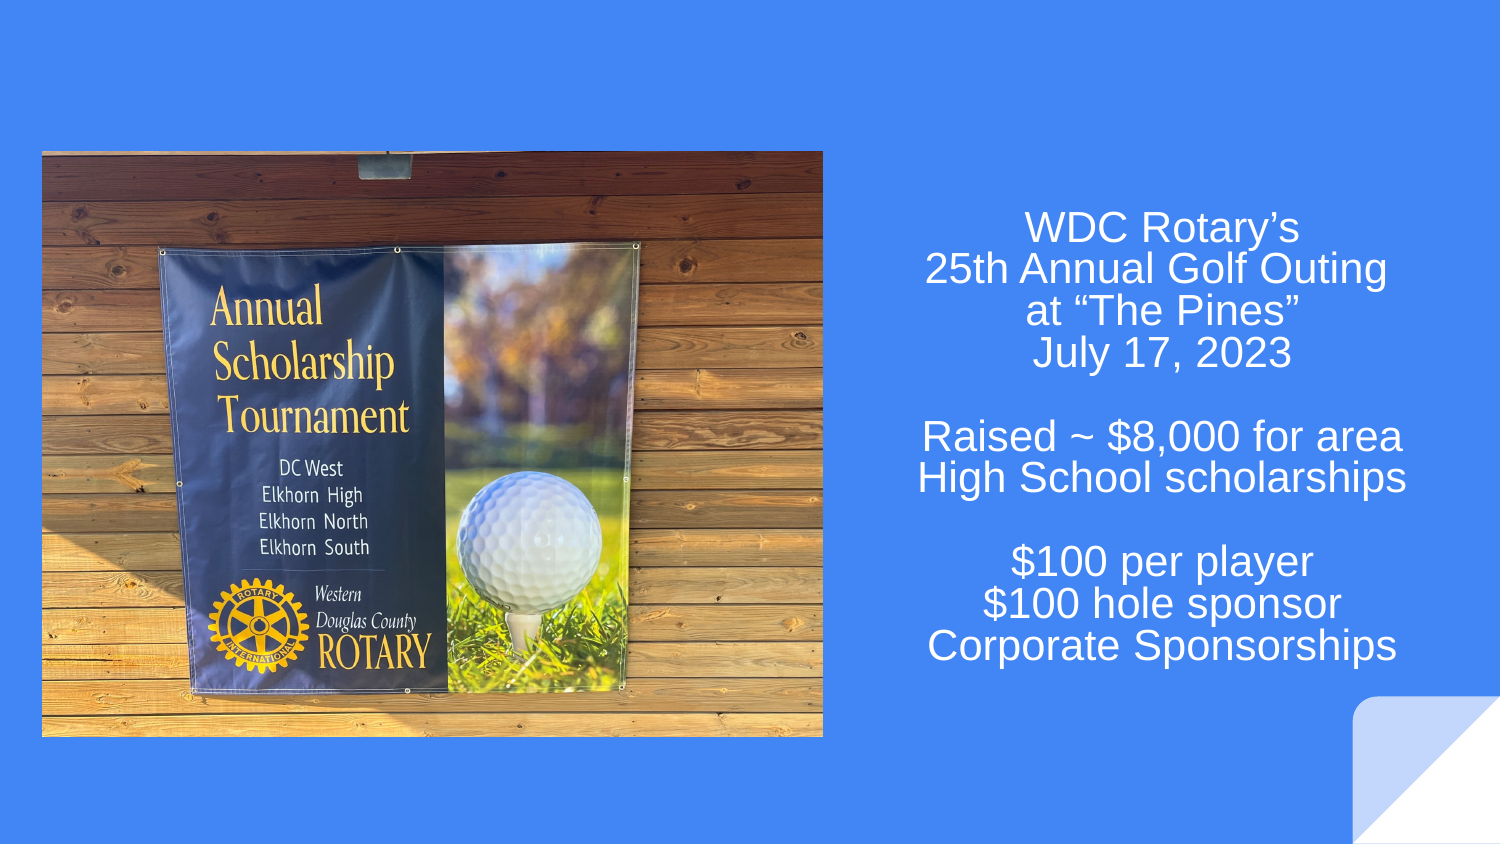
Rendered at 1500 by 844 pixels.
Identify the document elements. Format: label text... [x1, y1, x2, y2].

subtitle WDC Rotary’s 25th Annual Golf Outing at “The Pines” July 17, 2023 Raised ~ $8,000 for area High School scholarships $100 per player $100 hole sponsor Corporate Sponsorships [864, 193, 1462, 680]
picture [42, 151, 823, 737]
